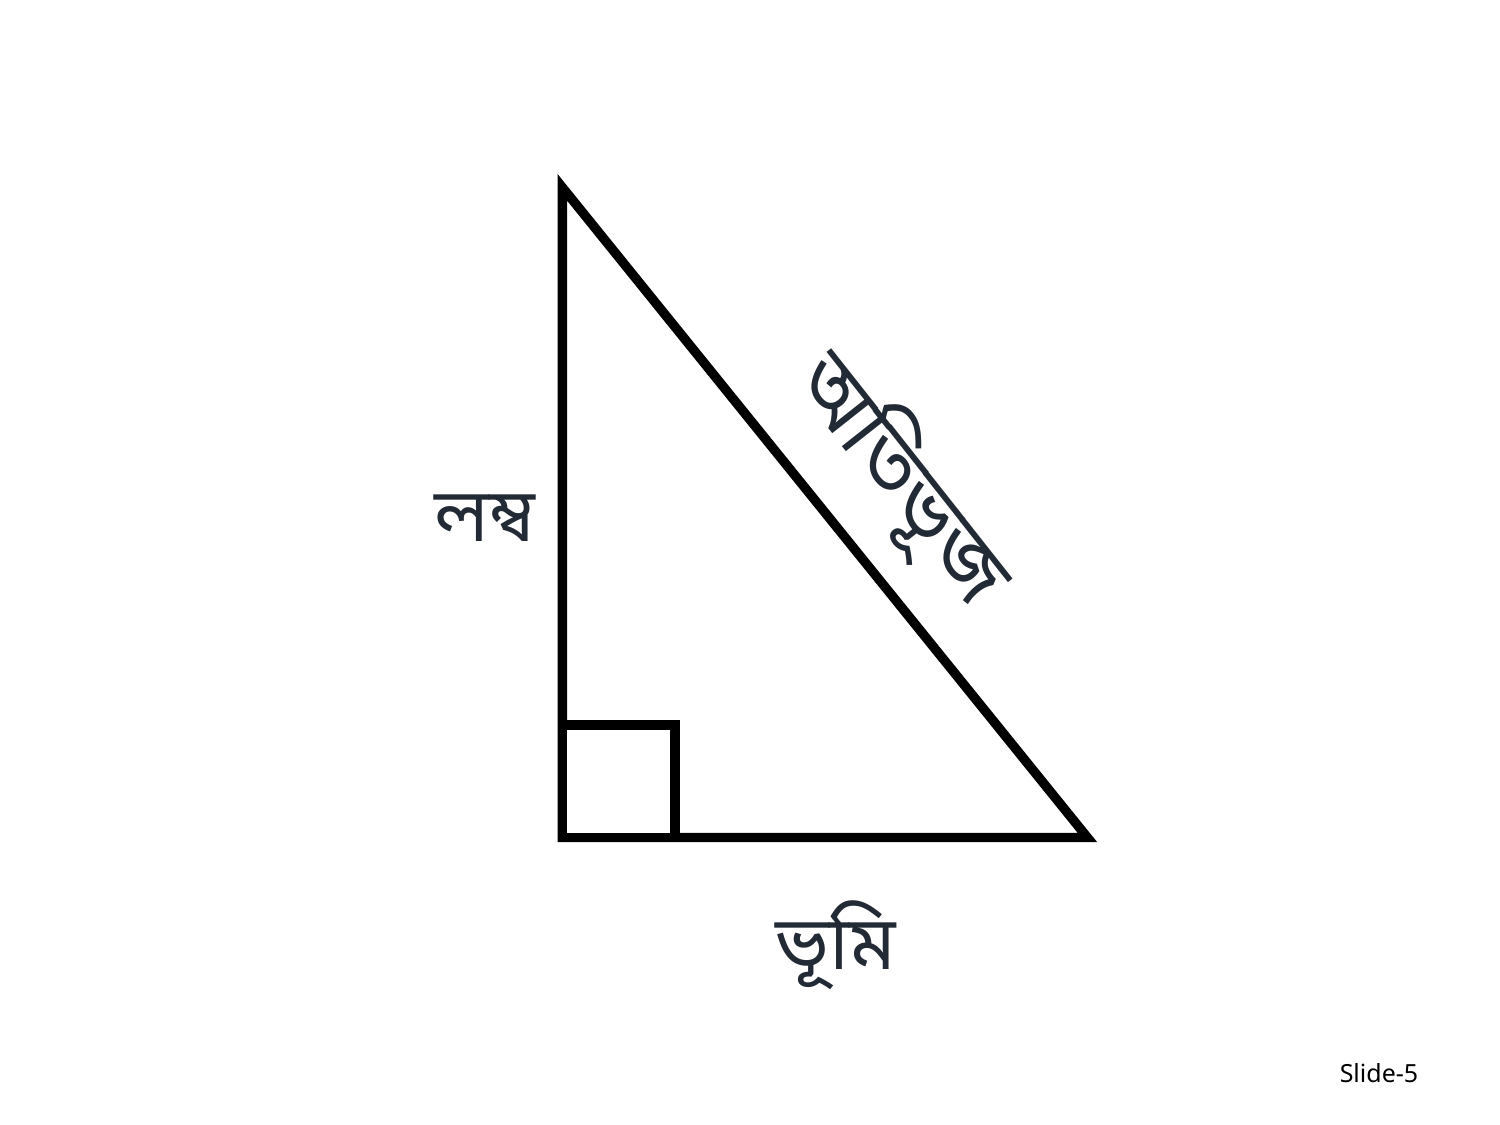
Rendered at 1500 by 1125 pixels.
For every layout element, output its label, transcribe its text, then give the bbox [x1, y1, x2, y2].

text_box Slide-5 [1325, 1050, 1434, 1095]
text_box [374, 187, 1088, 994]
